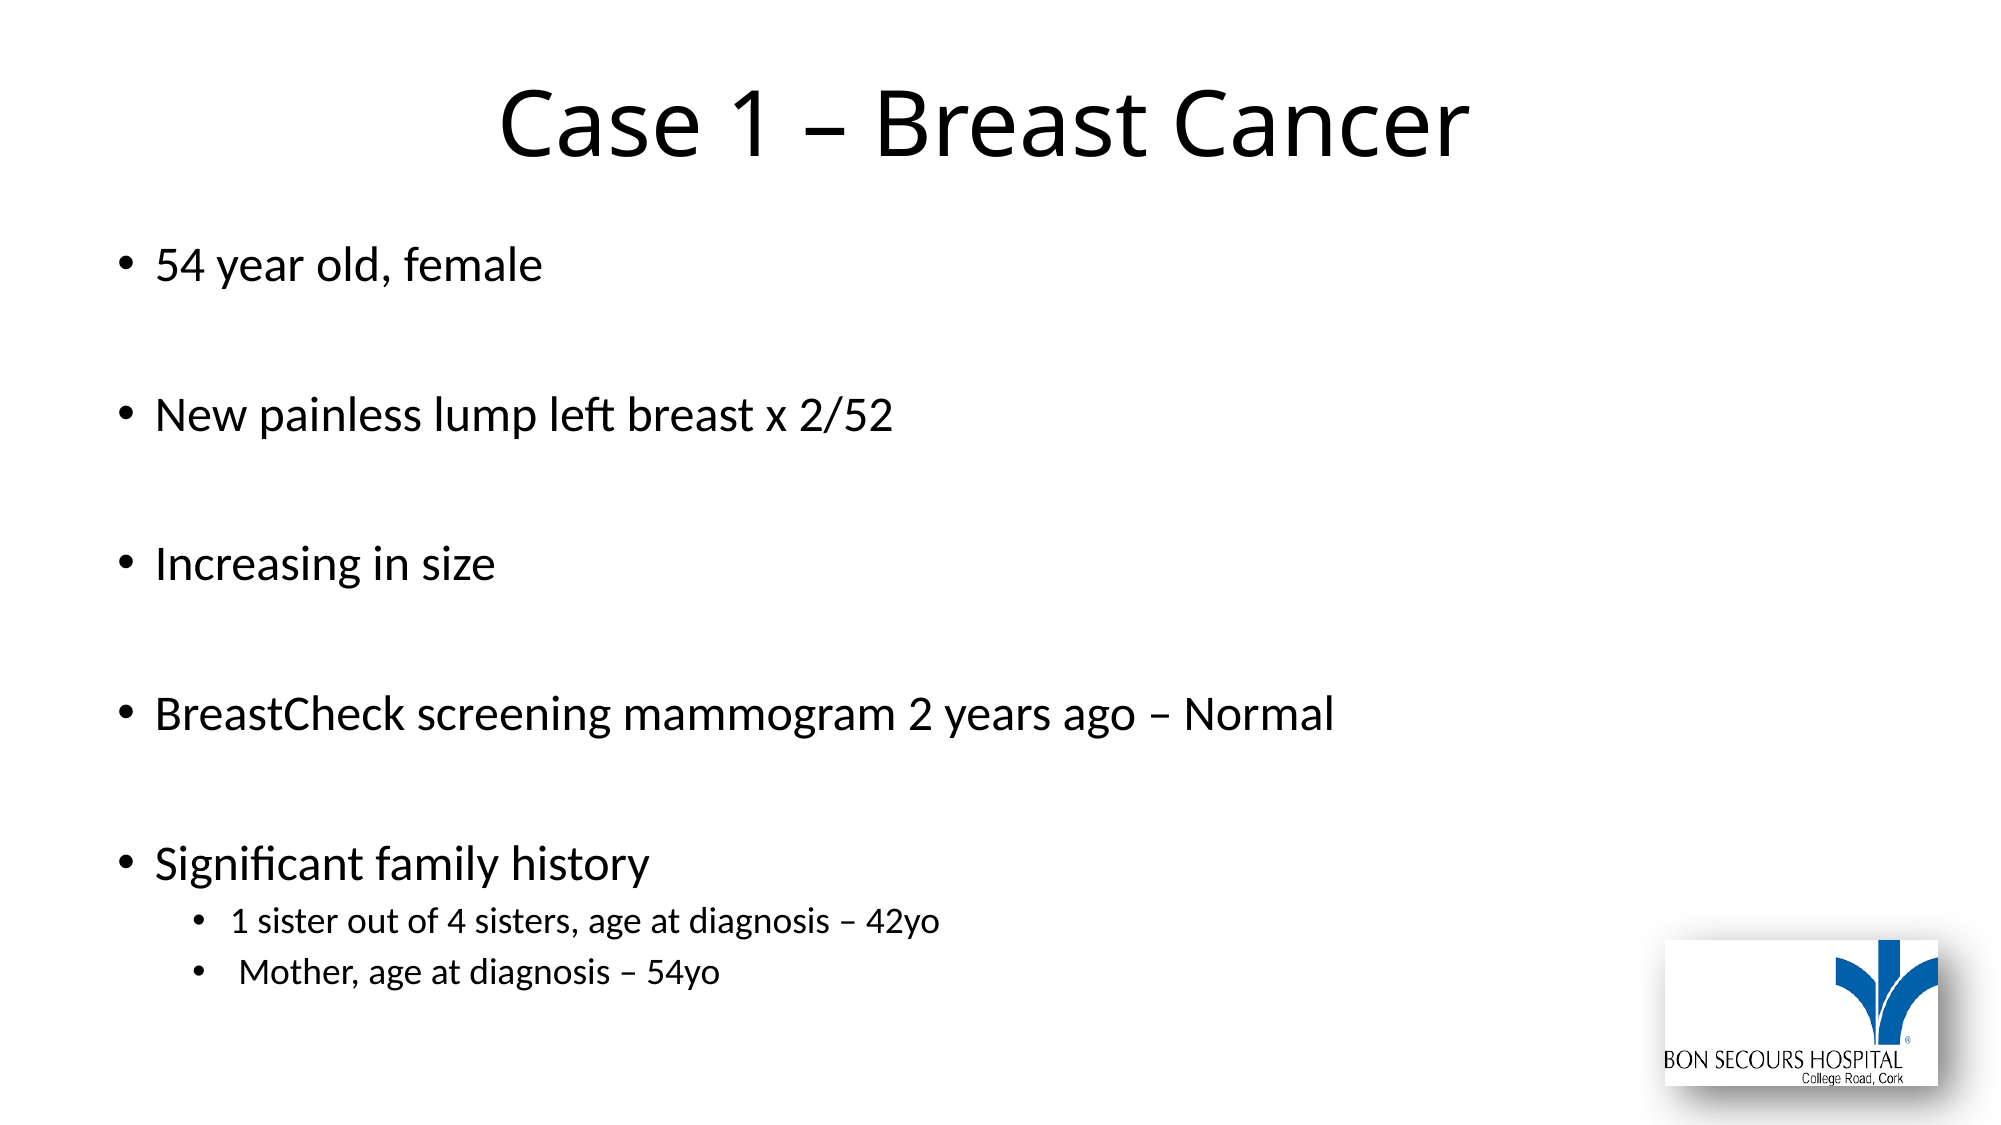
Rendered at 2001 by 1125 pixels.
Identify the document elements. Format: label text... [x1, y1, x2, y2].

list 54 year old, female New painless lump left breast x 2/52 Increasing in size BreastCheck screening mammogram 2 years ago – Normal Significant family history 1 sister out of 4 sisters, age at diagnosis – 42yo Mother, age at diagnosis – 54yo [102, 230, 1828, 945]
picture [1665, 940, 1938, 1086]
title Case 1 – Breast Cancer [134, 17, 1860, 236]
